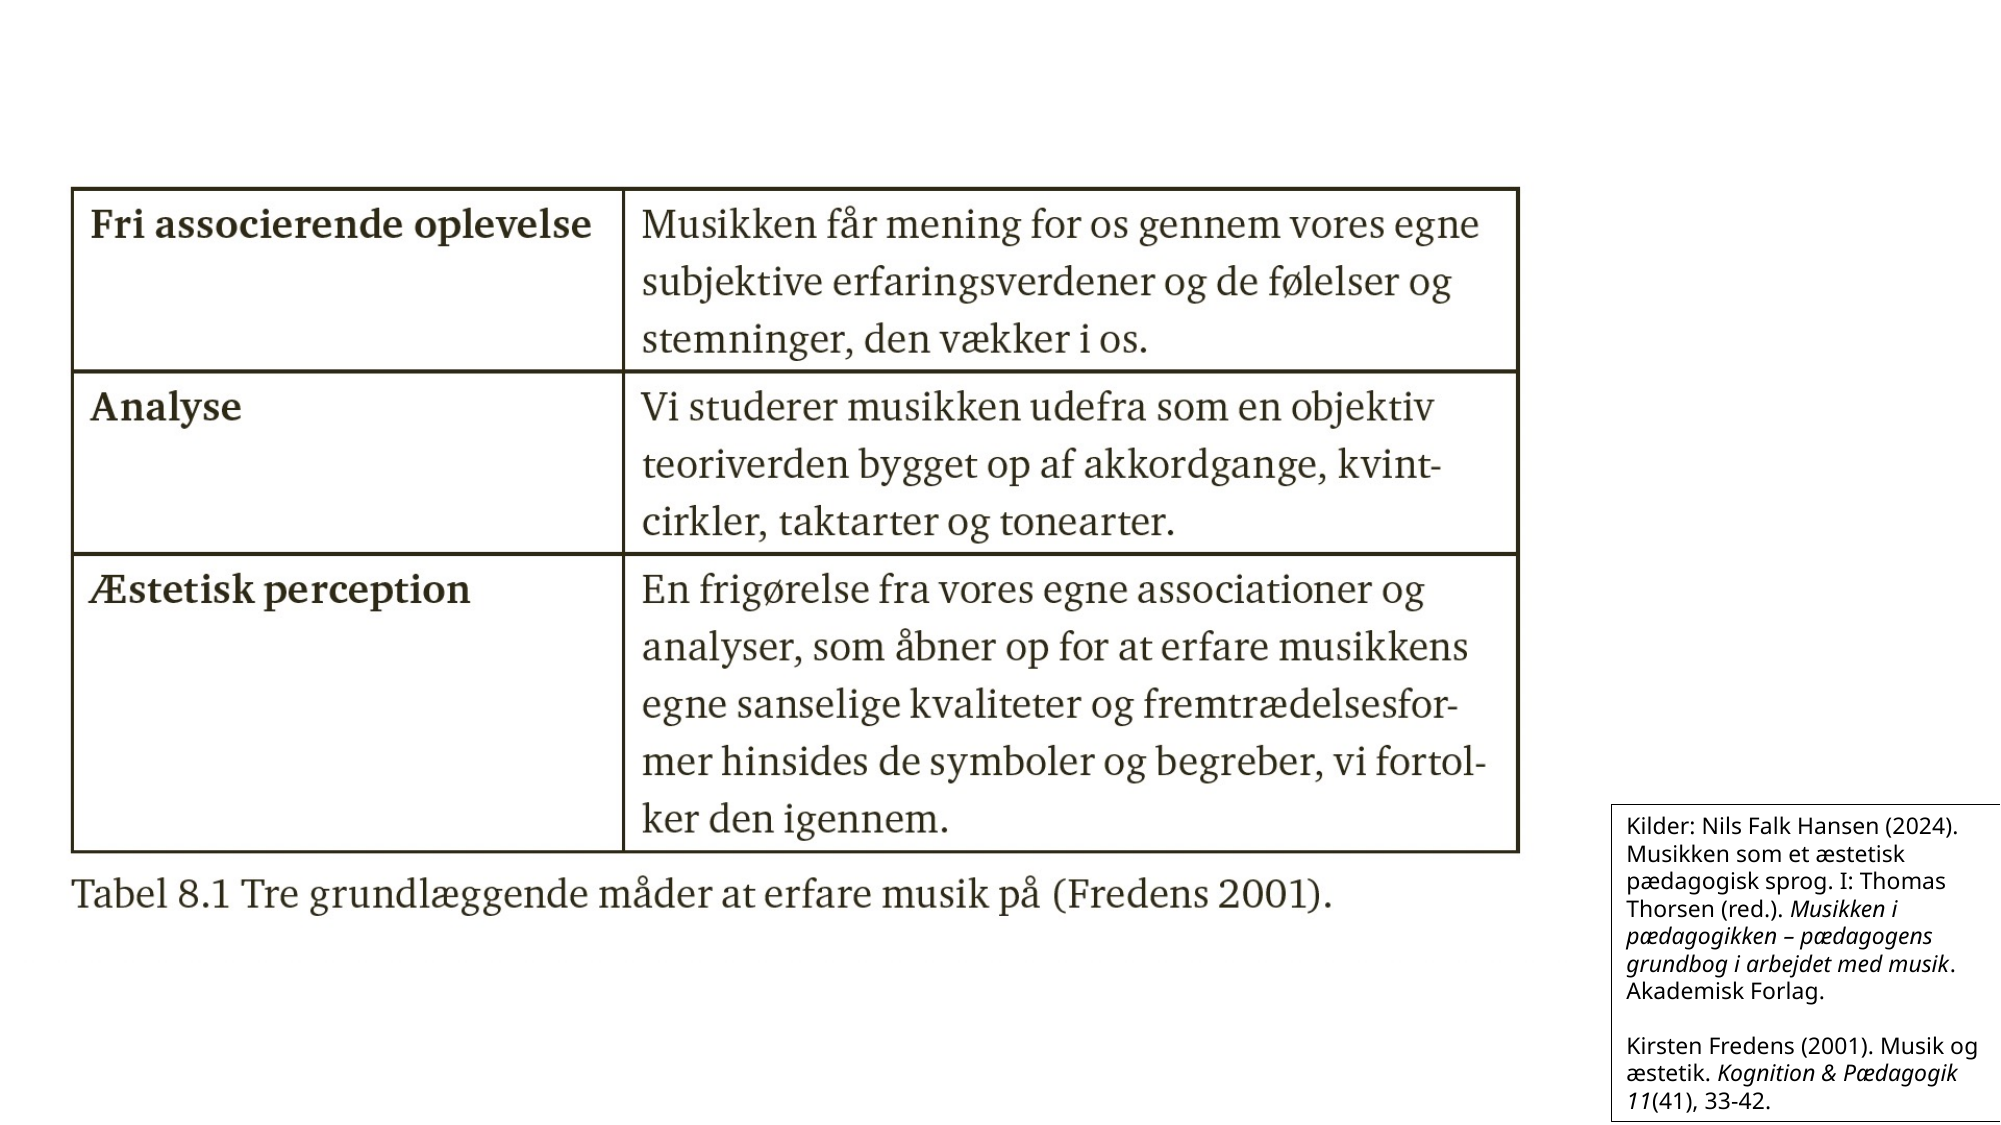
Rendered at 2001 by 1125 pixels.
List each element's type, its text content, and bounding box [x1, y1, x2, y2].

text_box Kilder: Nils Falk Hansen (2024). Musikken som et æstetisk pædagogisk sprog. I: Thomas Thorsen (red.). Musikken i pædagogikken – pædagogens grundbog i arbejdet med musik. Akademisk Forlag. Kirsten Fredens (2001). Musik og æstetik. Kognition & Pædagogik 11(41), 33-42. [1611, 804, 2000, 1122]
picture [0, 143, 1593, 966]
